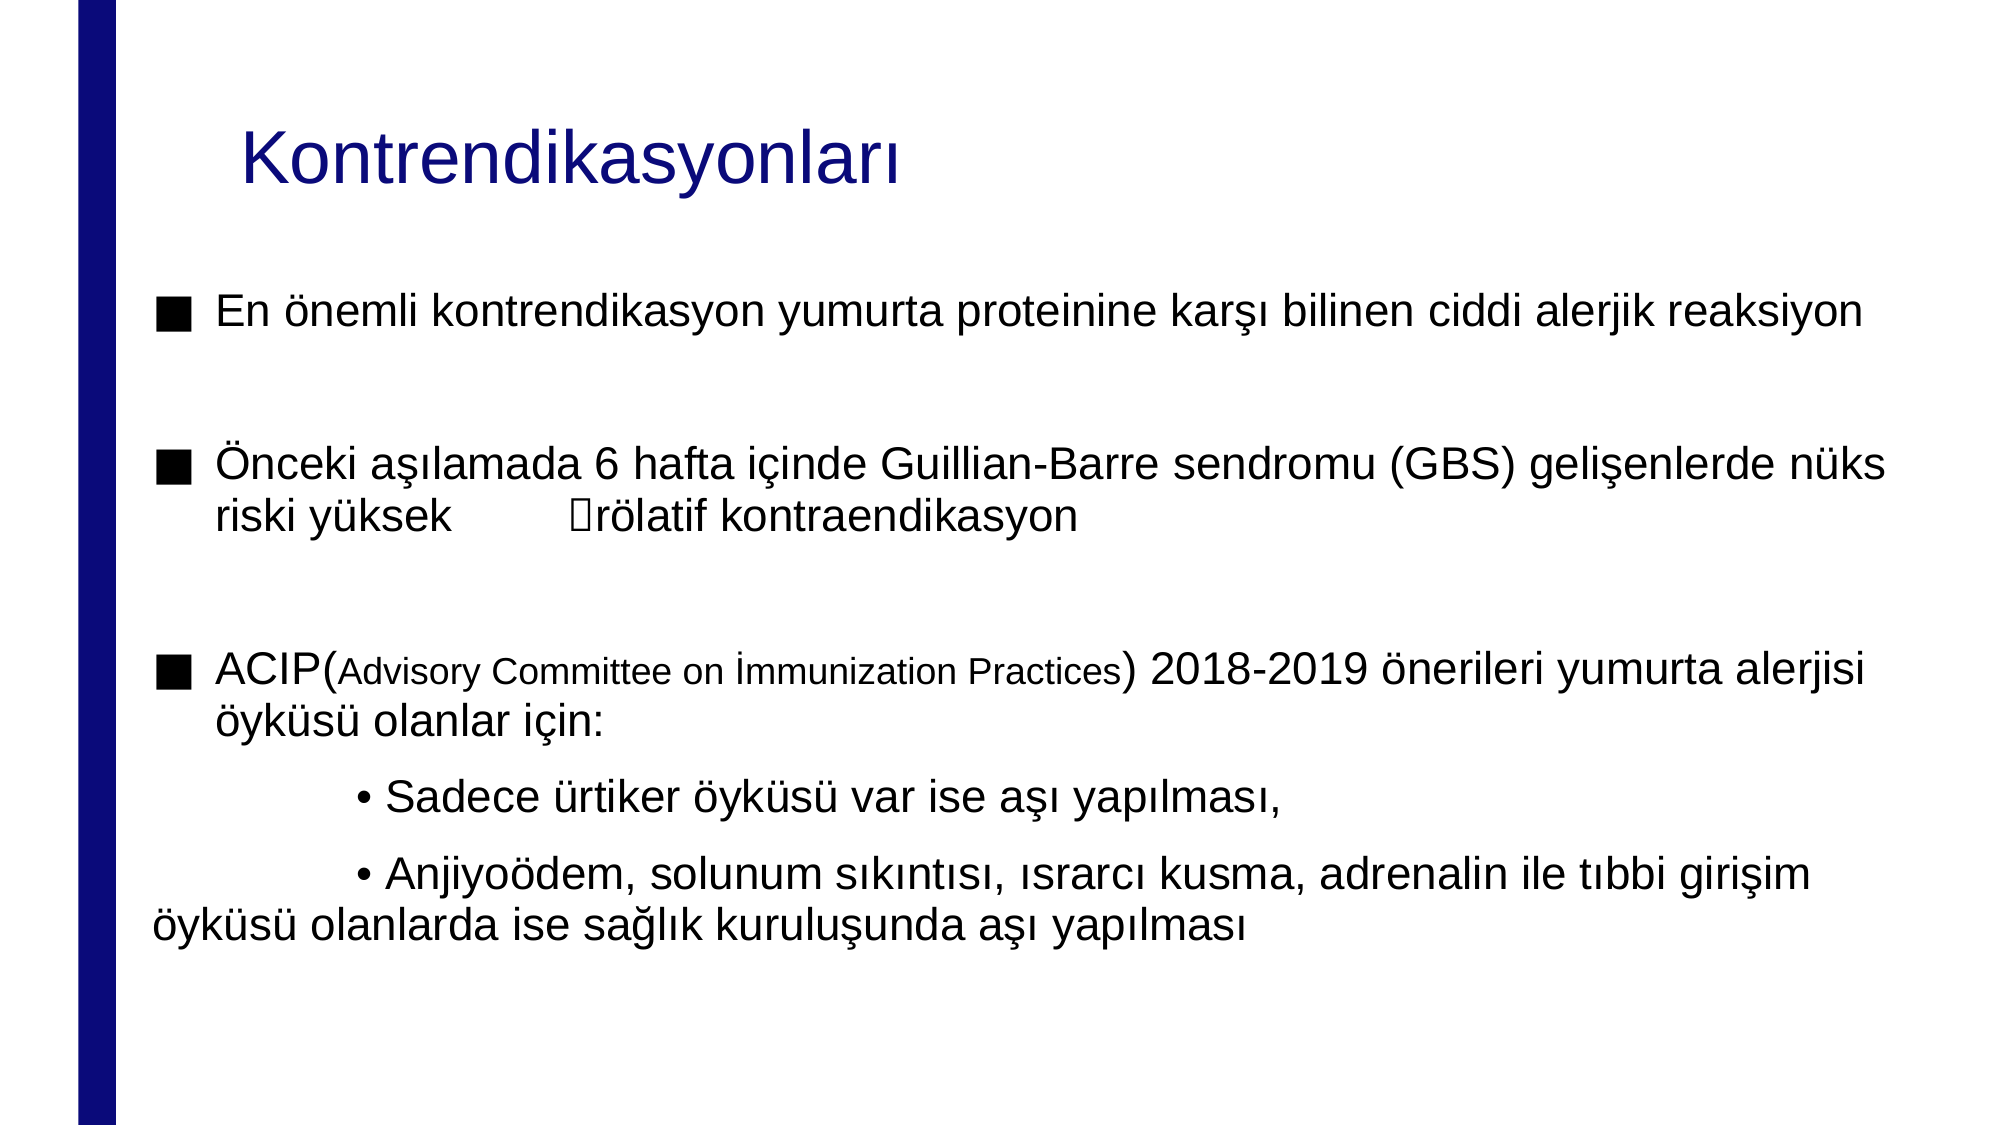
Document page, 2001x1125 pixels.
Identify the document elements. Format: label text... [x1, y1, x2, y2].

list En önemli kontrendikasyon yumurta proteinine karşı bilinen ciddi alerjik reaksiyon Önceki aşılamada 6 hafta içinde Guillian-Barre sendromu (GBS) gelişenlerde nüks riski yüksek rölatif kontraendikasyon ACIP(Advisory Committee on İmmunization Practices) 2018-2019 önerileri yumurta alerjisi öyküsü olanlar için: • Sadece ürtiker öyküsü var ise aşı yapılması, • Anjiyoödem, solunum sıkıntısı, ısrarcı kusma, adrenalin ile tıbbi girişim öyküsü olanlarda ise sağlık kuruluşunda aşı yapılması [137, 277, 1952, 1100]
title Kontrendikasyonları [225, 112, 1800, 277]
